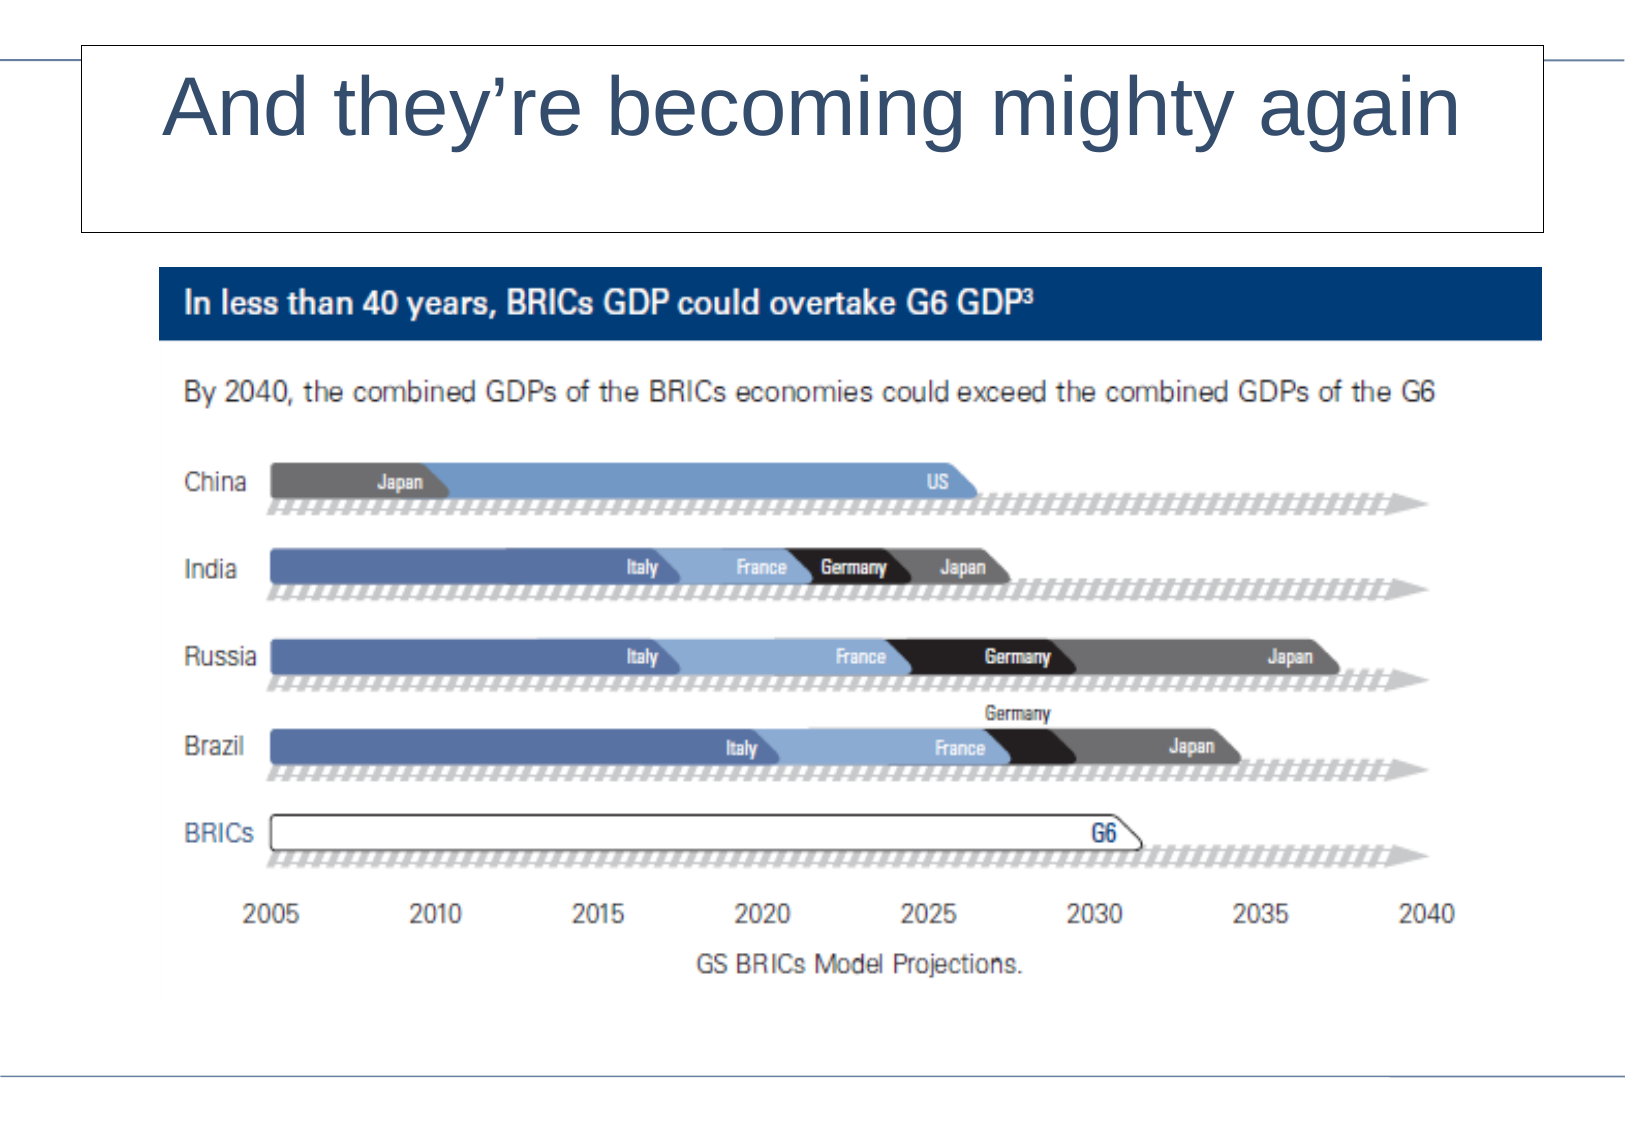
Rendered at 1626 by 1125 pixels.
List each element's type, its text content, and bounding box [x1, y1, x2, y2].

picture [159, 266, 1542, 1000]
title And they’re becoming mighty again [81, 45, 1544, 233]
